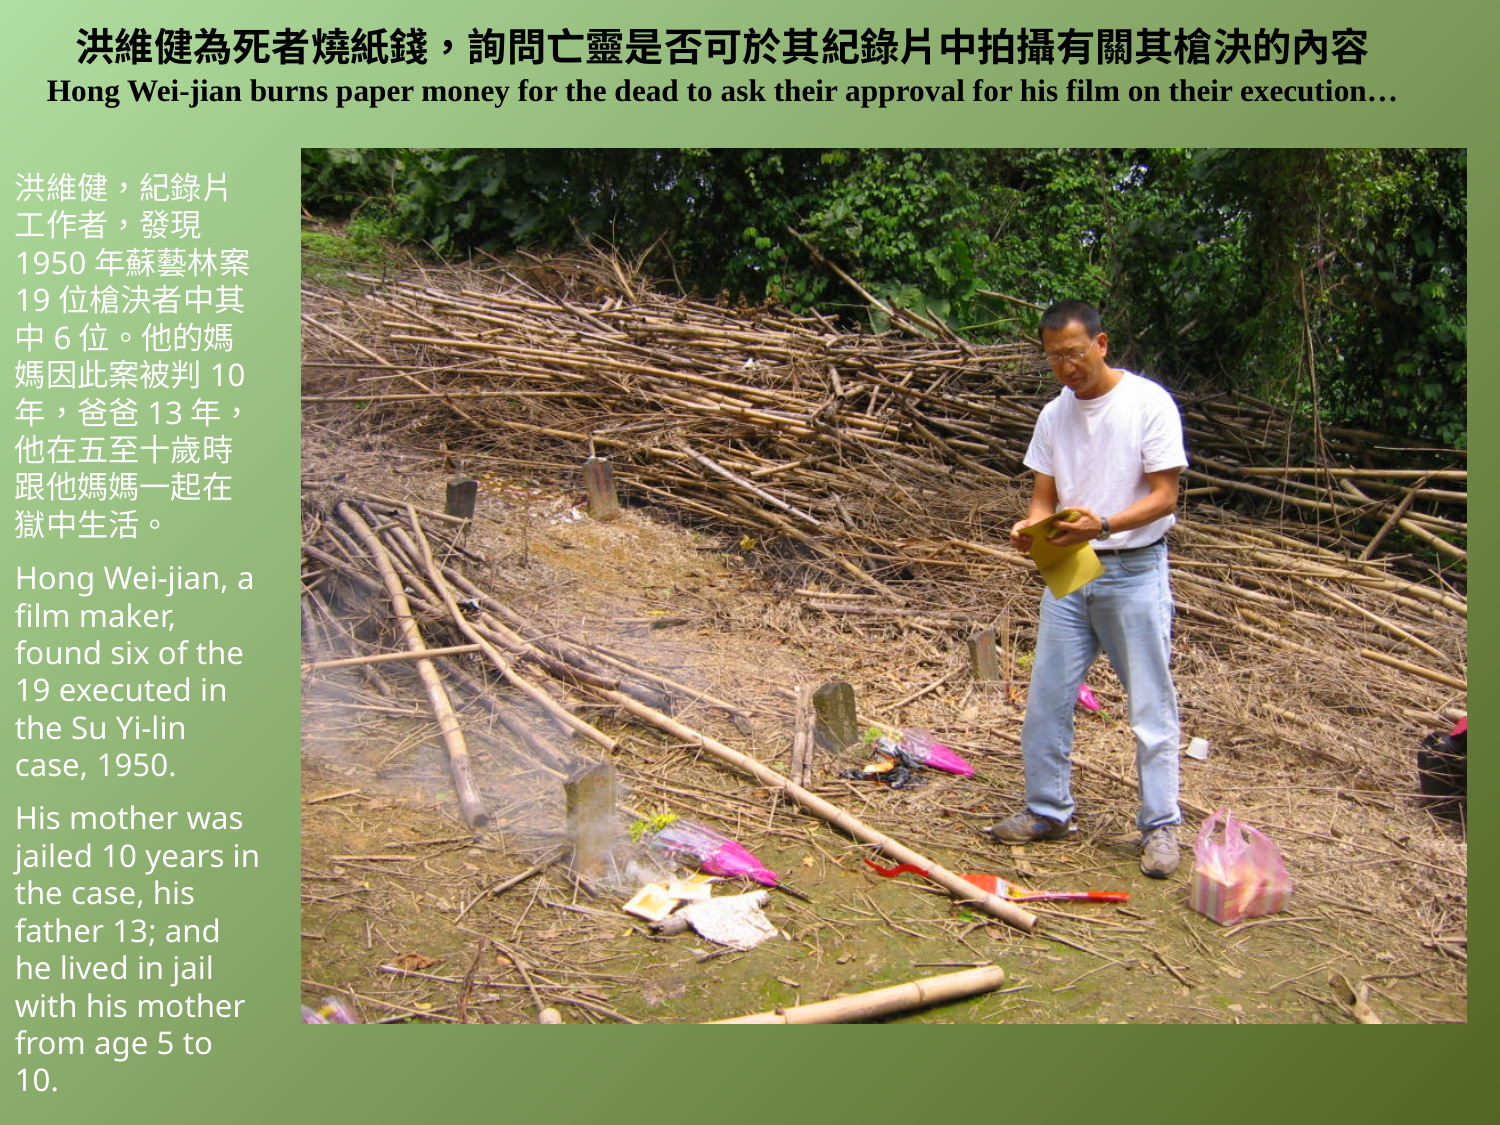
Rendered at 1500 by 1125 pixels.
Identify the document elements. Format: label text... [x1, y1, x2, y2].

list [300, 148, 1468, 1024]
text_box 洪維健，紀錄片工作者，發現1950年蘇藝林案19位槍決者中其中6位。他的媽媽因此案被判10年，爸爸13年，他在五至十歲時跟他媽媽一起在獄中生活。 Hong Wei-jian, a film maker, found six of the 19 executed in the Su Yi-lin case, 1950. His mother was jailed 10 years in the case, his father 13; and he lived in jail with his mother from age 5 to 10. [0, 160, 278, 1106]
title 洪維健為死者燒紙錢，詢問亡靈是否可於其紀錄片中拍攝有關其槍決的內容 Hong Wei-jian burns paper money for the dead to ask their approval for his film on their execution… [0, 0, 1447, 130]
